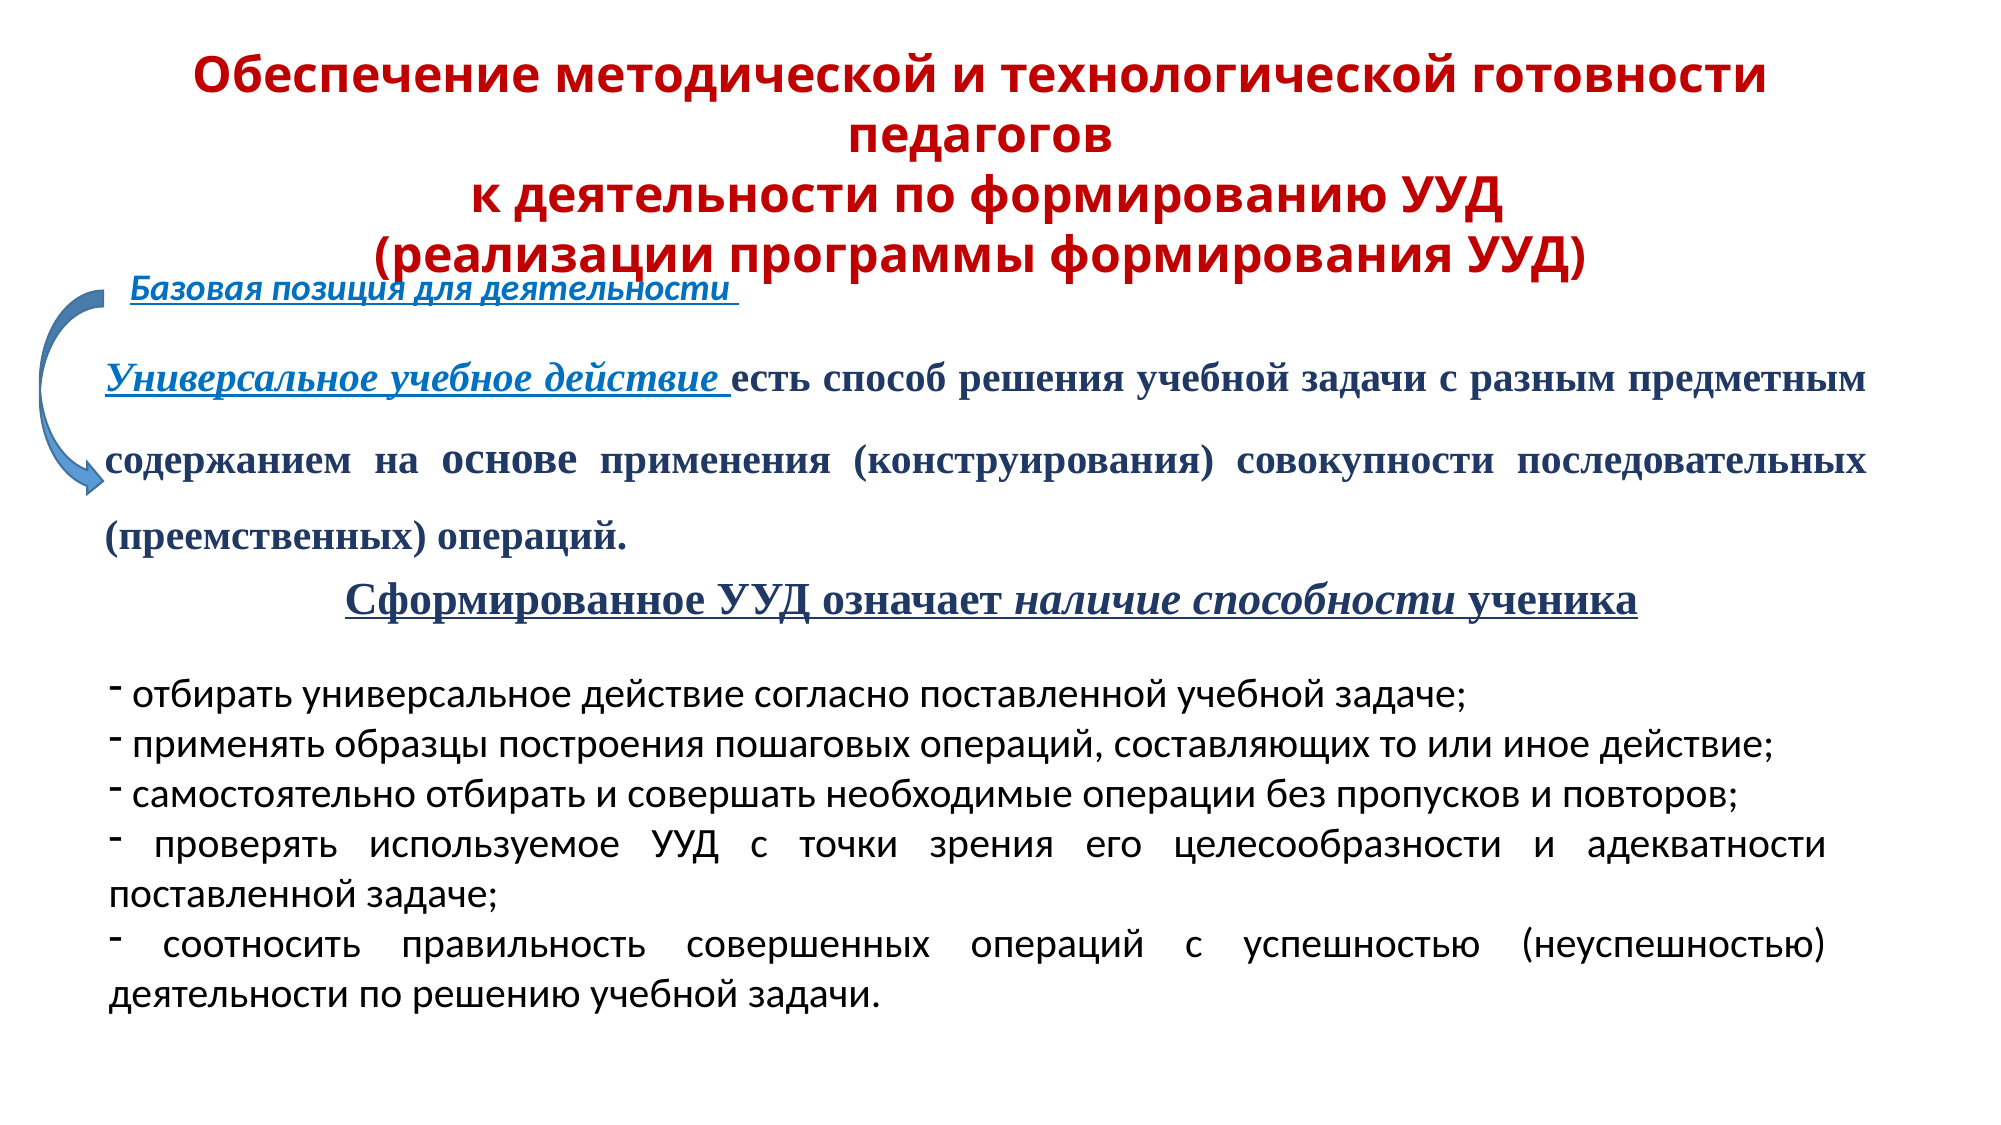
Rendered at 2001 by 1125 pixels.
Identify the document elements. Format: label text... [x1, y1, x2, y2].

text_box Обеспечение методической и технологической готовности педагогов к деятельности по формированию УУД (реализации программы формирования УУД) [51, 35, 1911, 290]
text_box [38, 289, 105, 497]
text_box Универсальное учебное действие есть способ решения учебной задачи с разным предметным содержанием на основе применения (конструирования) совокупности последовательных (преемственных) операций. [89, 317, 1882, 565]
text_box отбирать универсальное действие согласно поставленной учебной задаче; применять образцы построения пошаговых операций, составляющих то или иное действие; самостоятельно отбирать и совершать необходимые операции без пропусков и повторов; проверять используемое УУД с точки зрения его целесообразности и адекватности поставленной задаче; соотносить правильность совершенных операций с успешностью (неуспешностью) деятельности по решению учебной задачи. [93, 658, 1843, 1024]
text_box Базовая позиция для деятельности [114, 255, 795, 316]
text_box Сформированное УУД означает наличие способности ученика [260, 561, 1723, 631]
